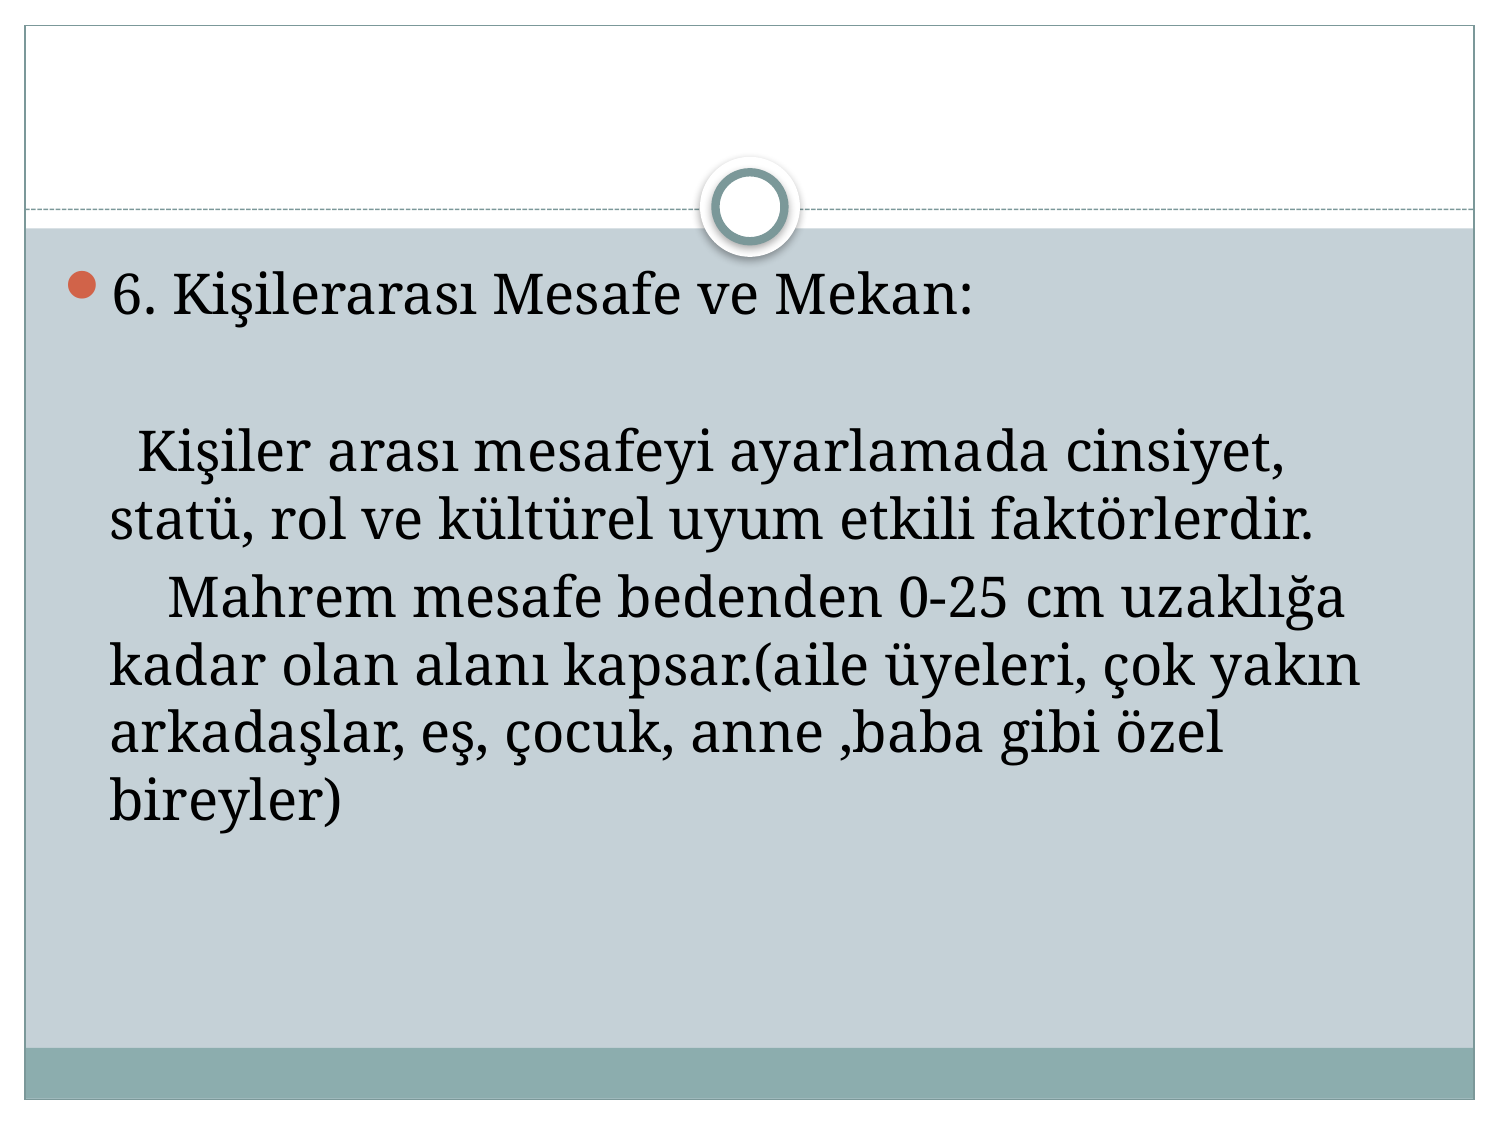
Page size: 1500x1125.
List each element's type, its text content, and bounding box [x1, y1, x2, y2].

list 6. Kişilerarası Mesafe ve Mekan: Kişiler arası mesafeyi ayarlamada cinsiyet, statü, rol ve kültürel uyum etkili faktörlerdir. Mahrem mesafe bedenden 0-25 cm uzaklığa kadar olan alanı kapsar.(aile üyeleri, çok yakın arkadaşlar, eş, çocuk, anne ,baba gibi özel bireyler) [49, 250, 1445, 1001]
